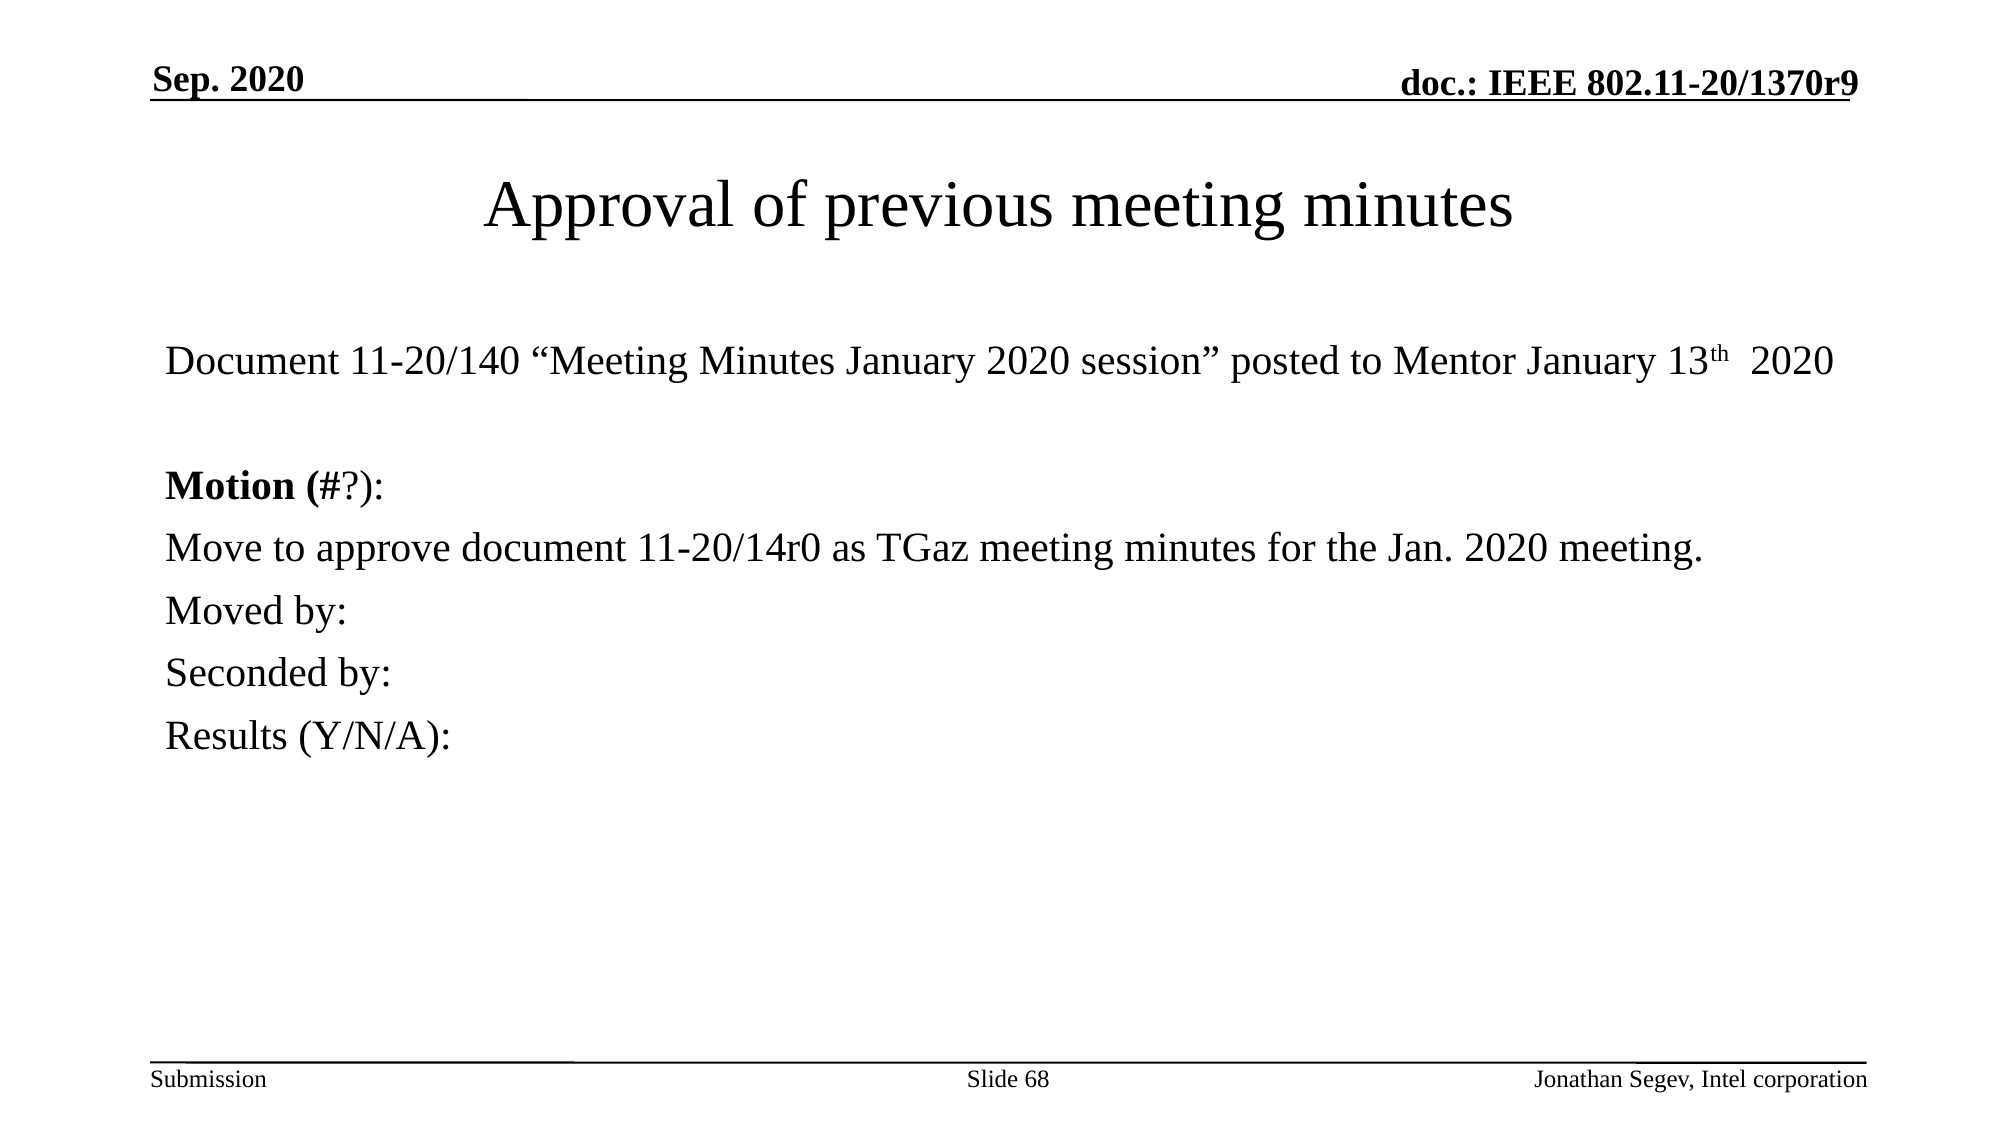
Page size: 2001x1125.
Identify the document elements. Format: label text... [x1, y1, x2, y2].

footer Jonathan Segev, Intel corporation [1171, 1061, 1869, 1093]
slide_number Slide 68 [950, 1061, 1067, 1123]
title Approval of previous meeting minutes [149, 112, 1850, 288]
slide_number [152, 54, 563, 100]
list Document 11-20/140 “Meeting Minutes January 2020 session” posted to Mentor January 13th 2020 Motion (#?): Move to approve document 11-20/14r0 as TGaz meeting minutes for the Jan. 2020 meeting. Moved by: Seconded by: Results (Y/N/A): [149, 324, 1850, 1000]
